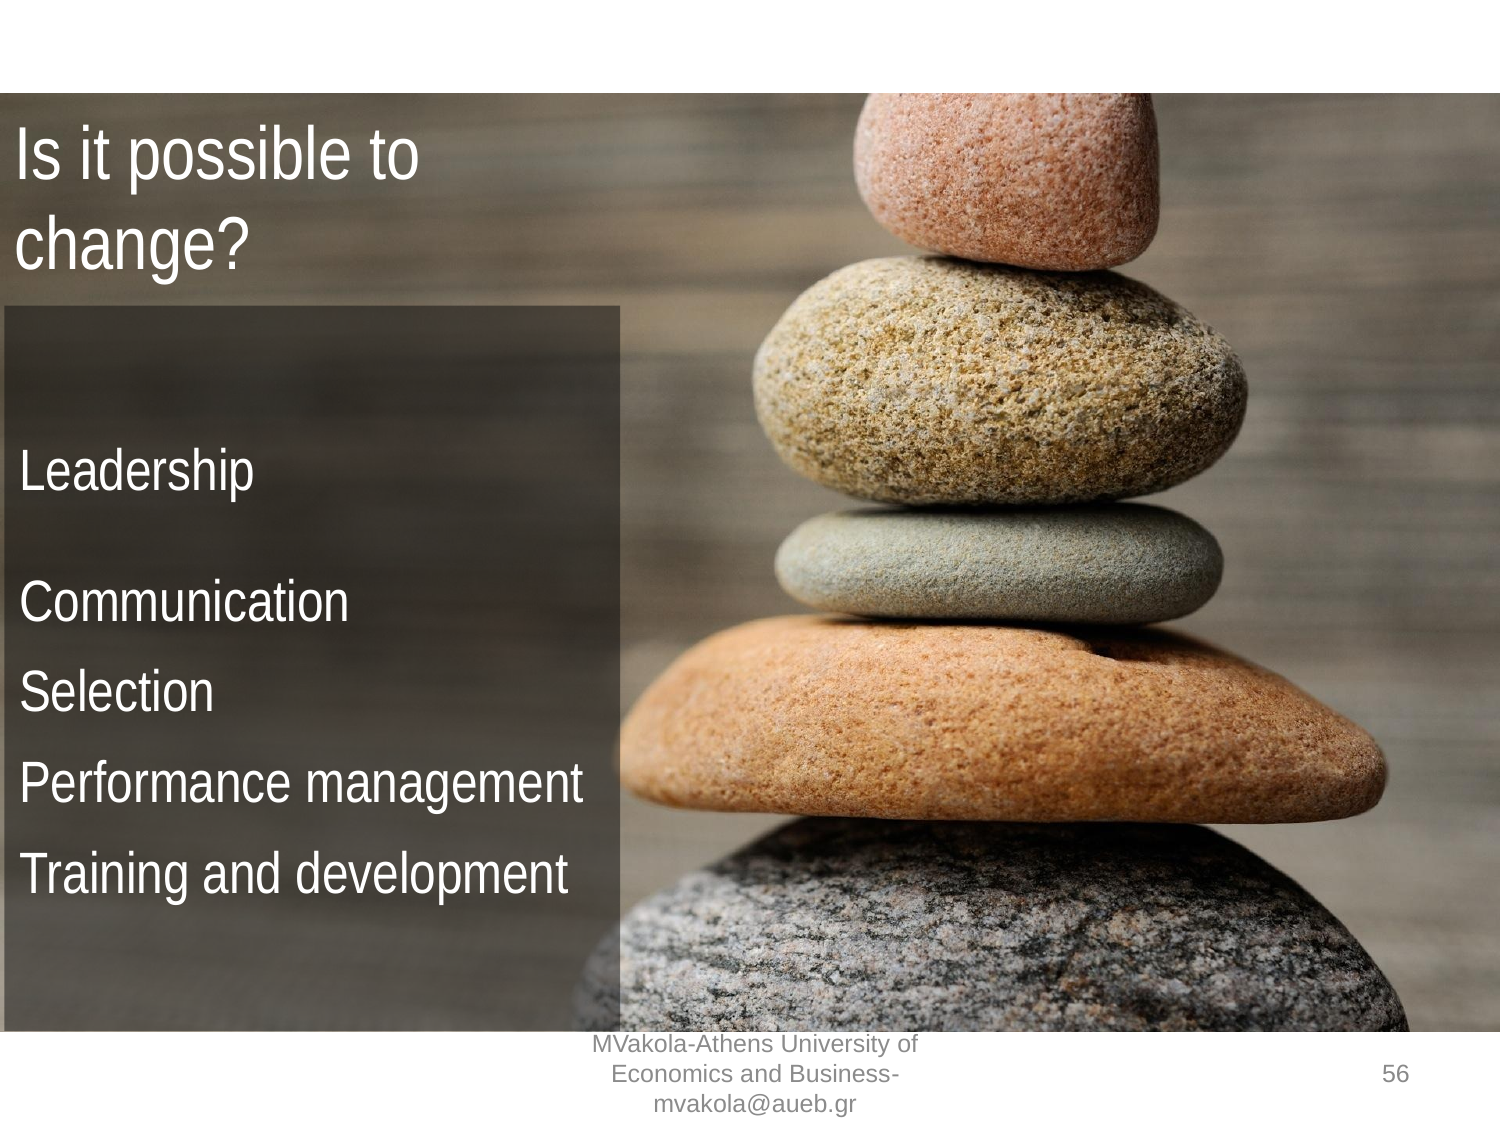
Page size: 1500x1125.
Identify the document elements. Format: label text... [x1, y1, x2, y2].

picture [0, 93, 1500, 1032]
slide_number 56 [1074, 1042, 1425, 1103]
footer ΜVakola-Athens University of Economics and Business-mvakola@aueb.gr [512, 1042, 999, 1103]
